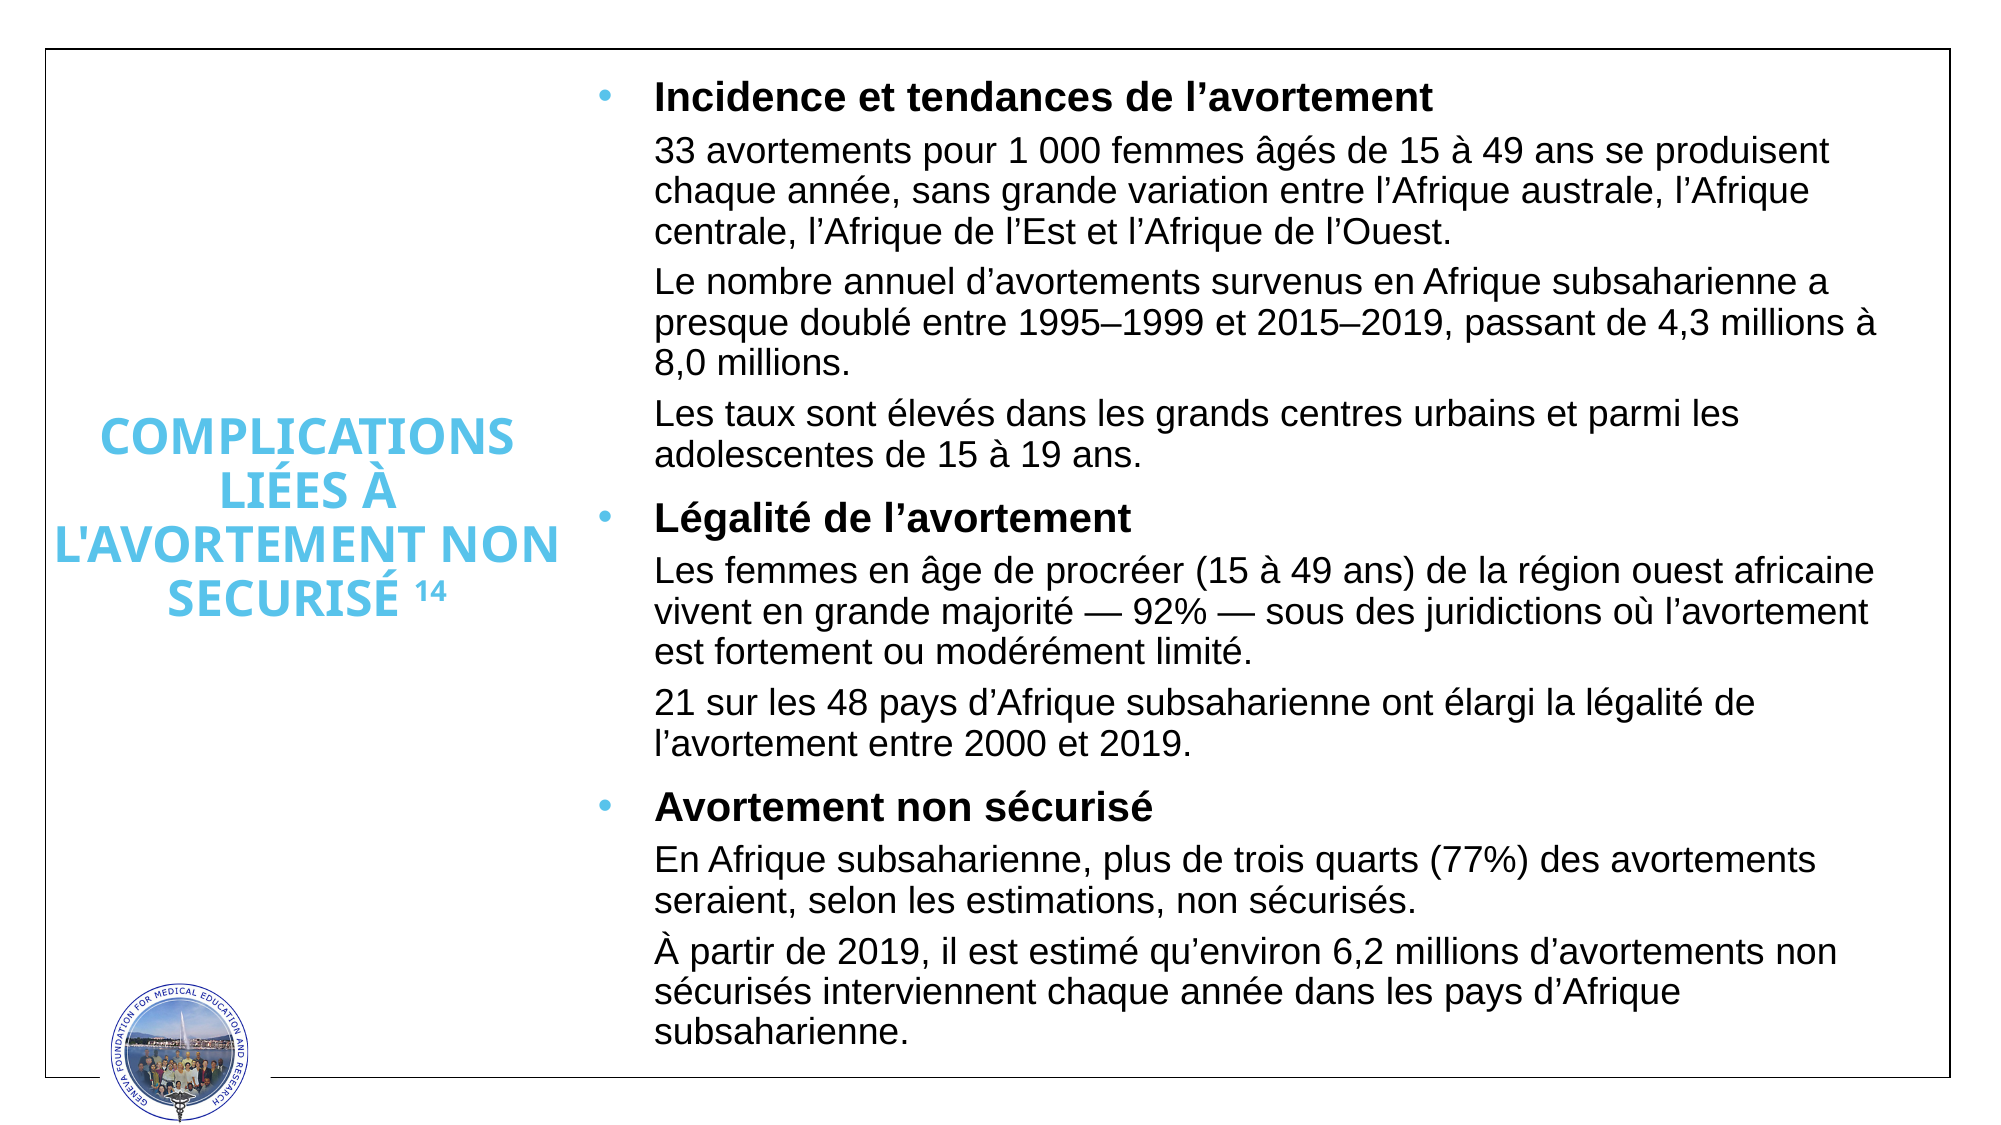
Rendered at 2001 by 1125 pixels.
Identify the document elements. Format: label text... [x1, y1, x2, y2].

picture [109, 982, 250, 1125]
list Incidence et tendances de l’avortement 33 avortements pour 1 000 femmes âgés de 15 à 49 ans se produisent chaque année, sans grande variation entre l’Afrique australe, l’Afrique centrale, l’Afrique de l’Est et l’Afrique de l’Ouest. Le nombre annuel d’avortements survenus en Afrique subsaharienne a presque doublé entre 1995–1999 et 2015–2019, passant de 4,3 millions à 8,0 millions. Les taux sont élevés dans les grands centres urbains et parmi les adolescentes de 15 à 19 ans. Légalité de l’avortement Les femmes en âge de procréer (15 à 49 ans) de la région ouest africaine vivent en grande majorité — 92% — sous des juridictions où l’avortement est fortement ou modérément limité. 21 sur les 48 pays d’Afrique subsaharienne ont élargi la légalité de l’avortement entre 2000 et 2019. Avortement non sécurisé En Afrique subsaharienne, plus de trois quarts (77%) des avortements seraient, selon les estimations, non sécurisés. À partir de 2019, il est estimé qu’environ 6,2 millions d’avortements non sécurisés interviennent chaque année dans les pays d’Afrique subsaharienne. [583, 68, 1939, 1067]
title COMPLICATIONS LIÉES À L'AVORTEMENT NON SECURISÉ 14 [13, 403, 583, 703]
